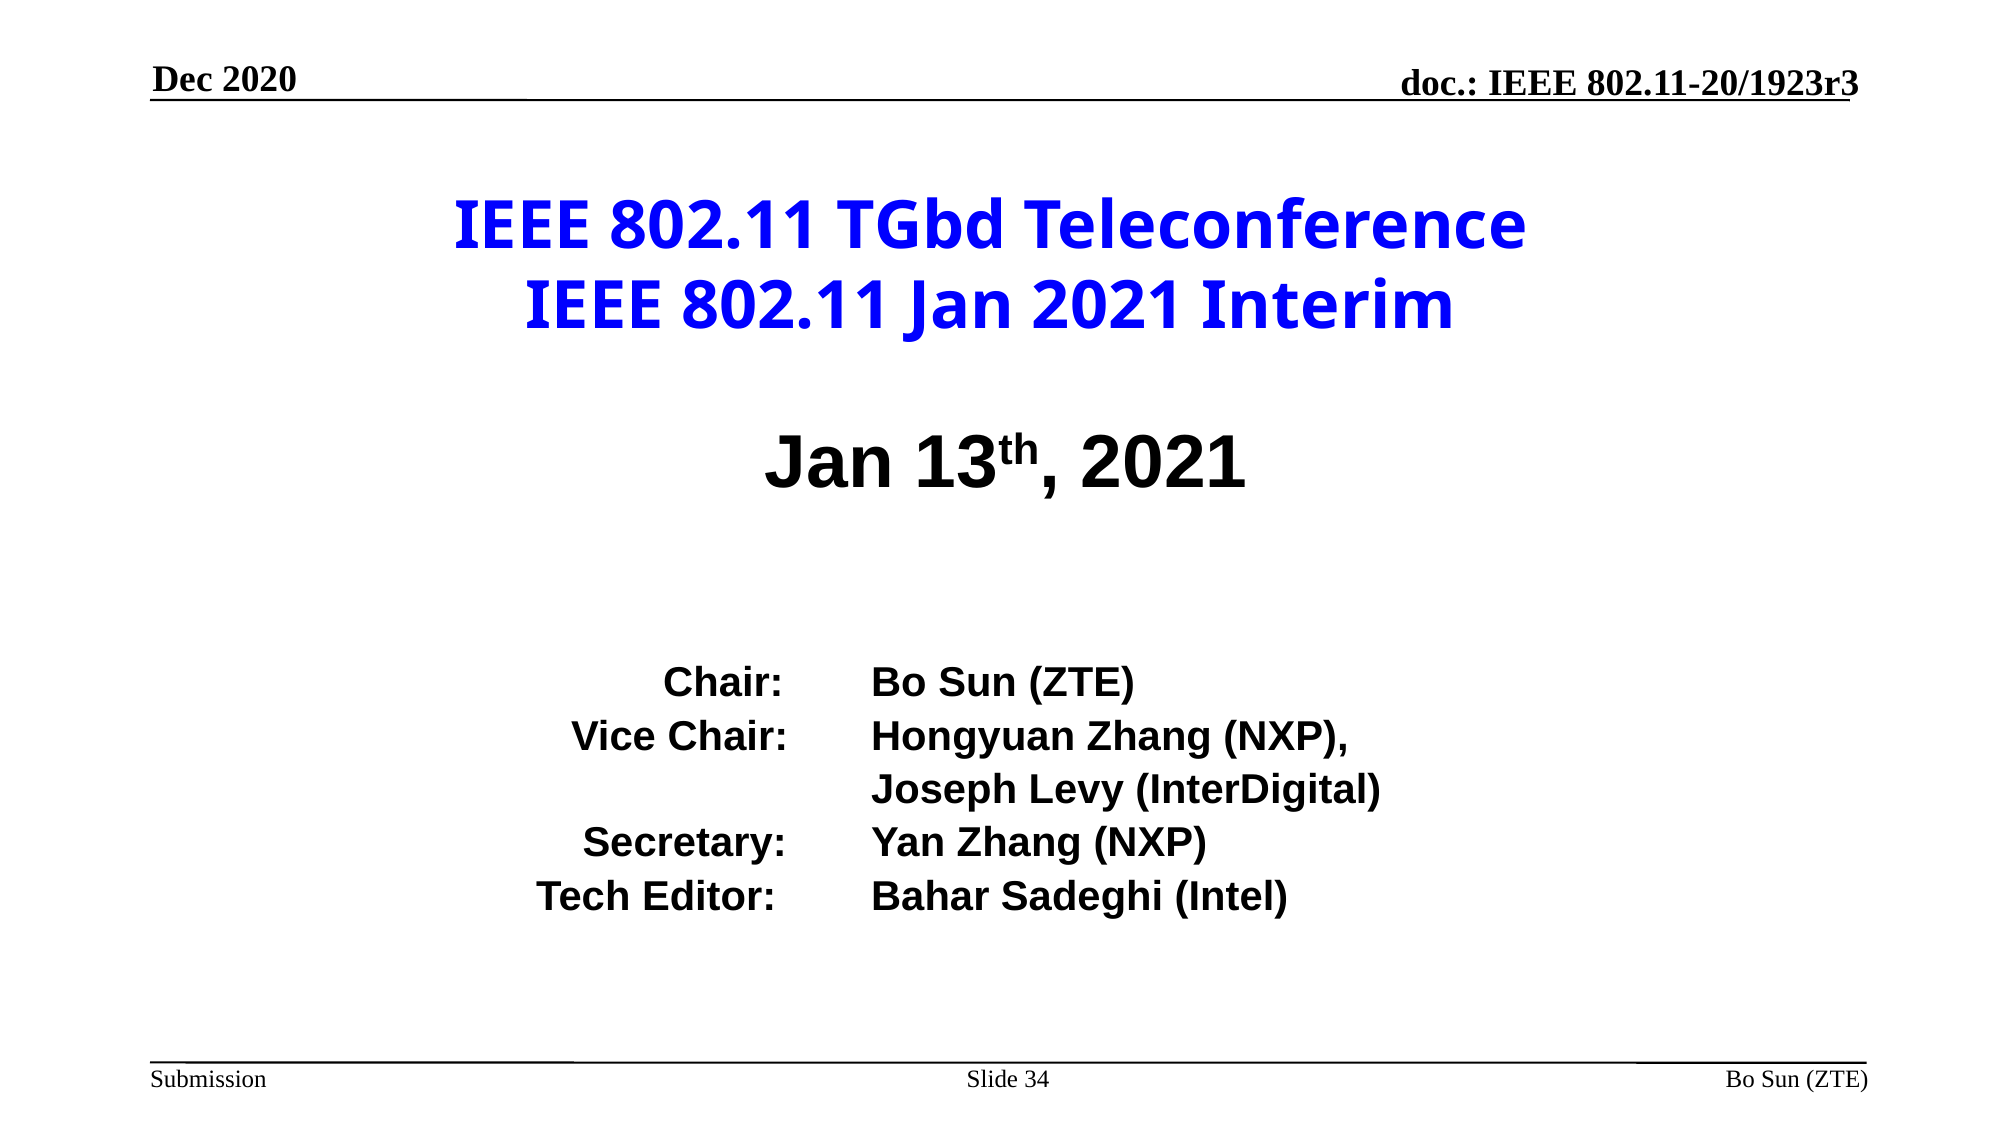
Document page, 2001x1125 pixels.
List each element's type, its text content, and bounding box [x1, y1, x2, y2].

text_box Jan 13th, 2021 Chair: Bo Sun (ZTE) Vice Chair: Hongyuan Zhang (NXP), Joseph Levy (InterDigital) Secretary: Yan Zhang (NXP) Tech Editor: Bahar Sadeghi (Intel) [200, 349, 1813, 1027]
slide_number Slide 34 [949, 1061, 1067, 1123]
text_box IEEE 802.11 TGbd Teleconference IEEE 802.11 Jan 2021 Interim [288, 112, 1695, 413]
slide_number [152, 54, 563, 100]
footer Bo Sun (ZTE) [1171, 1061, 1869, 1093]
